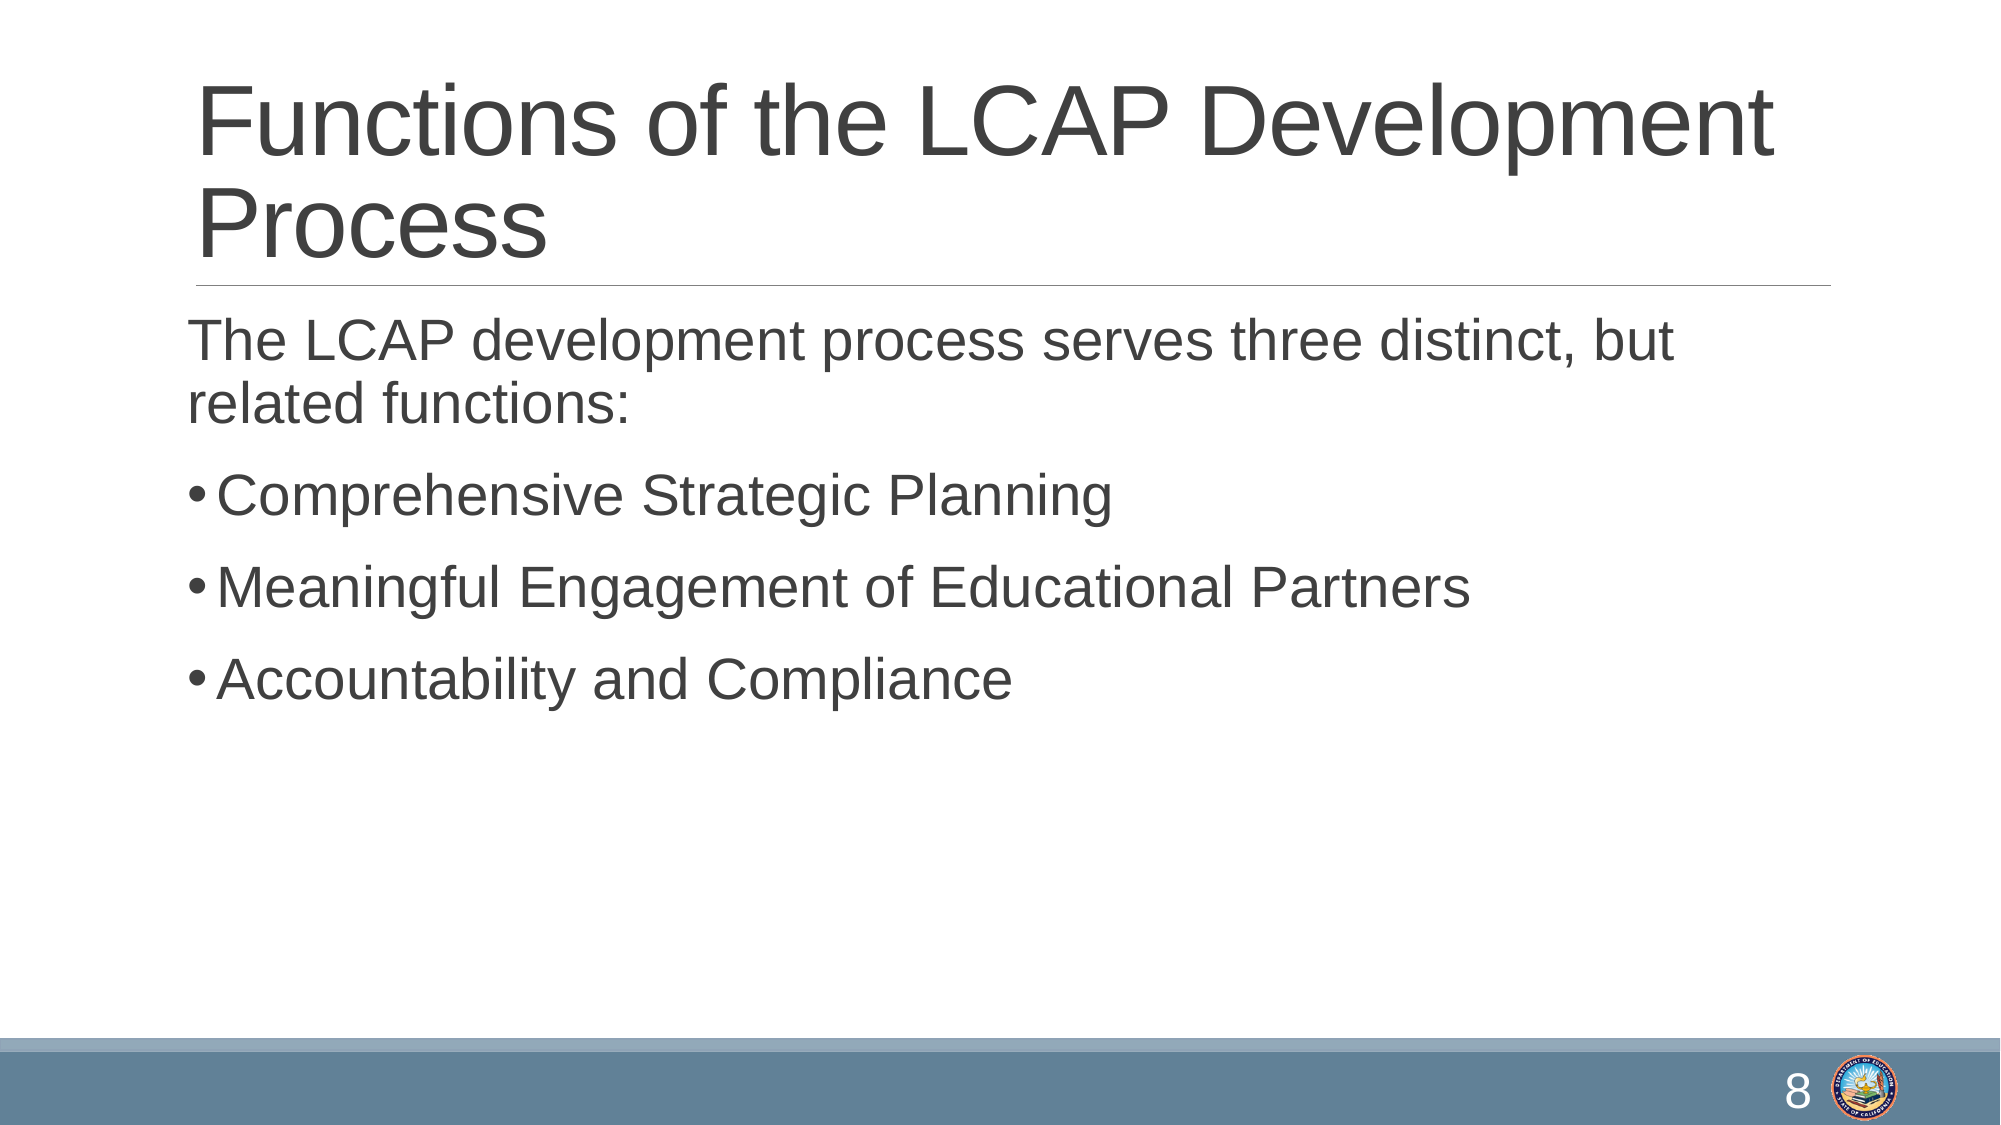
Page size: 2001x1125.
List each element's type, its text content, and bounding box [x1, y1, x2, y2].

title Functions of the LCAP Development Process [180, 47, 1830, 285]
picture [1831, 1055, 1899, 1122]
slide_number 8 [1611, 1059, 1827, 1119]
list The LCAP development process serves three distinct, but related functions: Comprehensive Strategic Planning Meaningful Engagement of Educational Partners Accountability and Compliance [180, 302, 1830, 1018]
